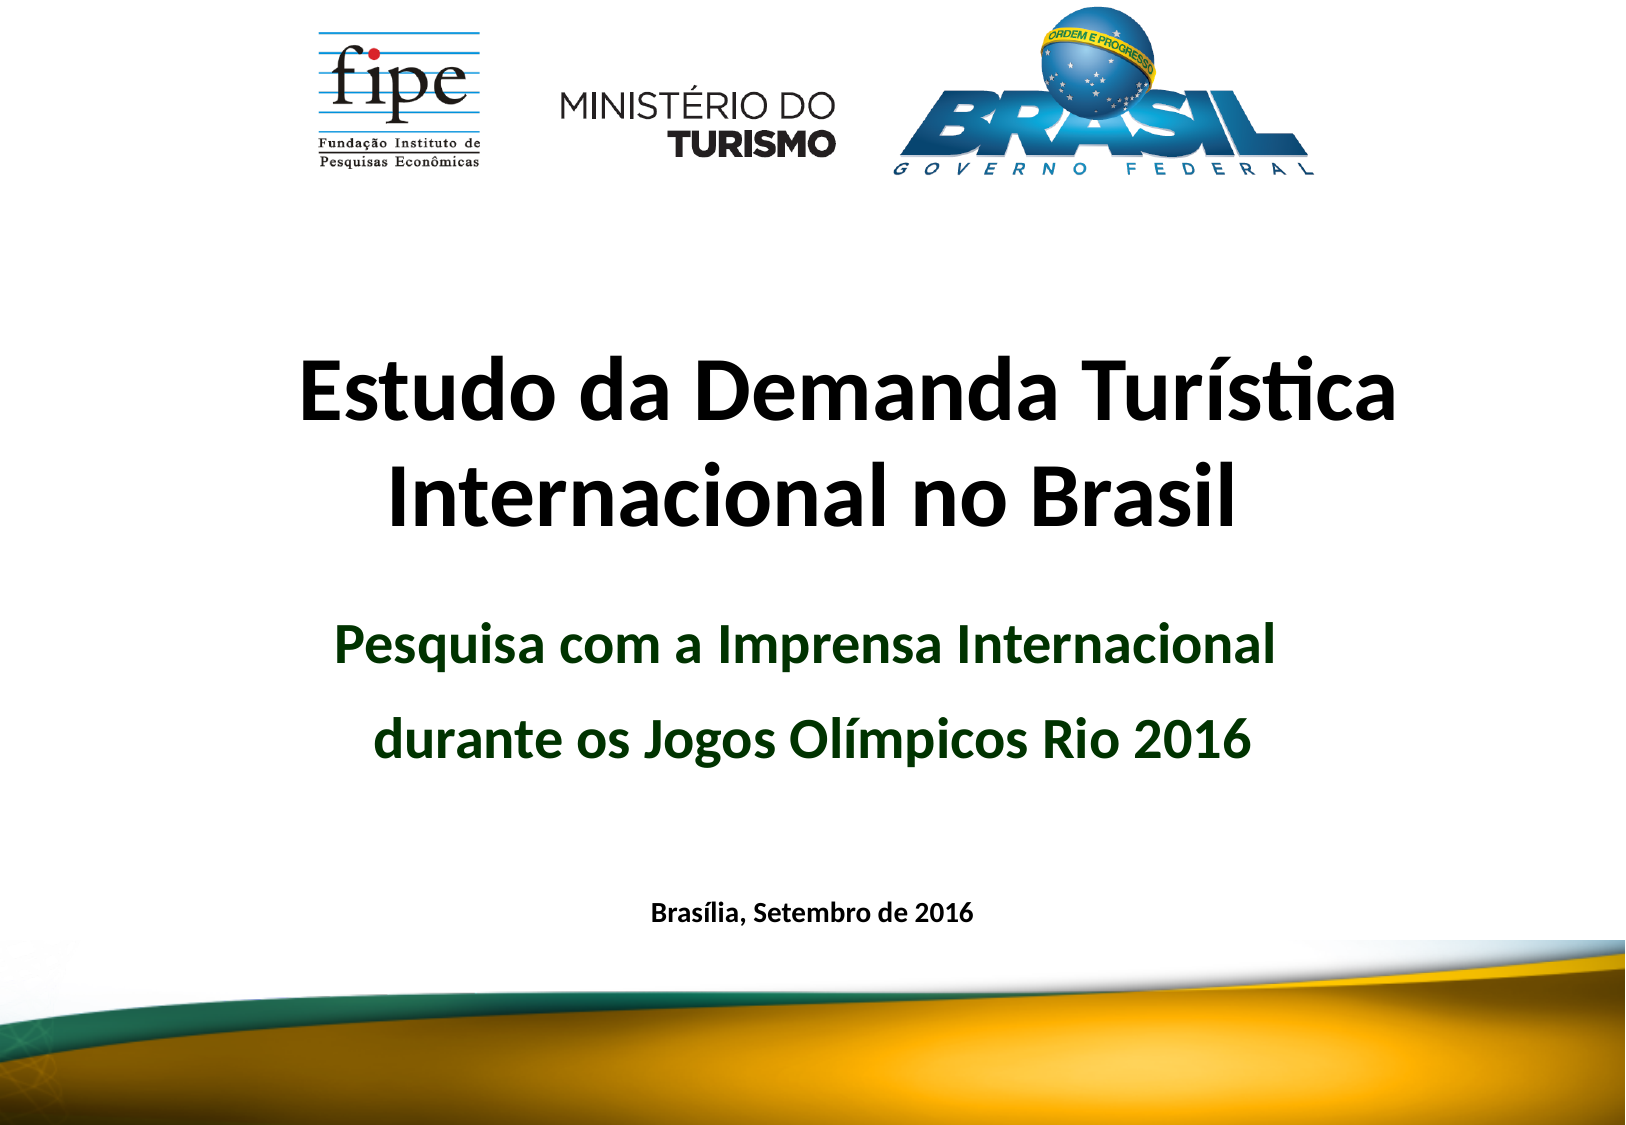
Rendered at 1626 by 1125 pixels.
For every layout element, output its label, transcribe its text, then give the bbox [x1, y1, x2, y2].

subtitle Pesquisa com a Imprensa Internacional durante os Jogos Olímpicos Rio 2016 [0, 598, 1625, 843]
text_box Brasília, Setembro de 2016 [0, 887, 1625, 937]
picture [0, 940, 1625, 1125]
picture [546, 0, 1324, 181]
picture [318, 32, 480, 169]
text_box Estudo da Demanda Turística Internacional no Brasil [0, 327, 1625, 556]
